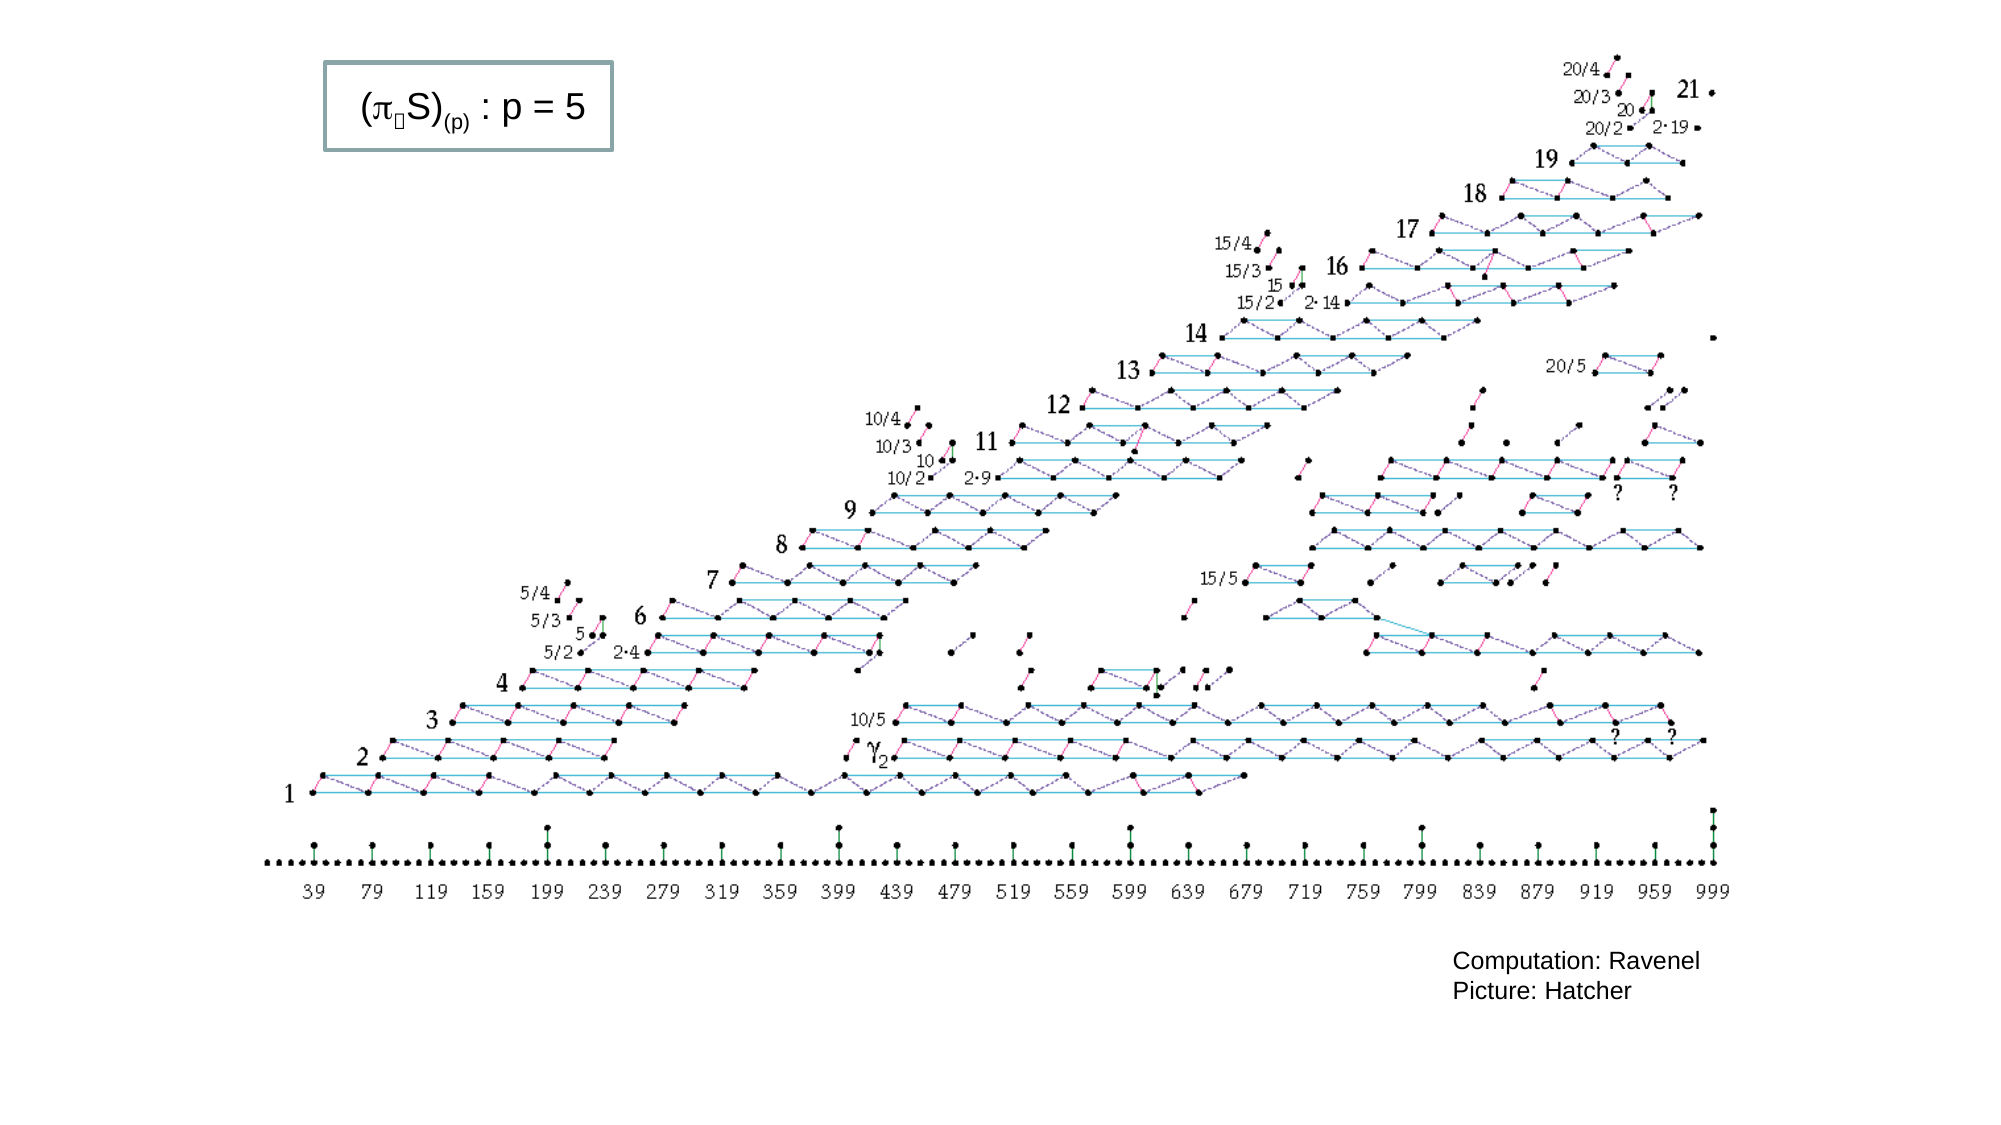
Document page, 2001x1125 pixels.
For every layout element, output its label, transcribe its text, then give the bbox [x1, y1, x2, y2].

picture [249, 0, 1751, 929]
text_box Computation: Ravenel Picture: Hatcher [1437, 937, 1716, 1013]
